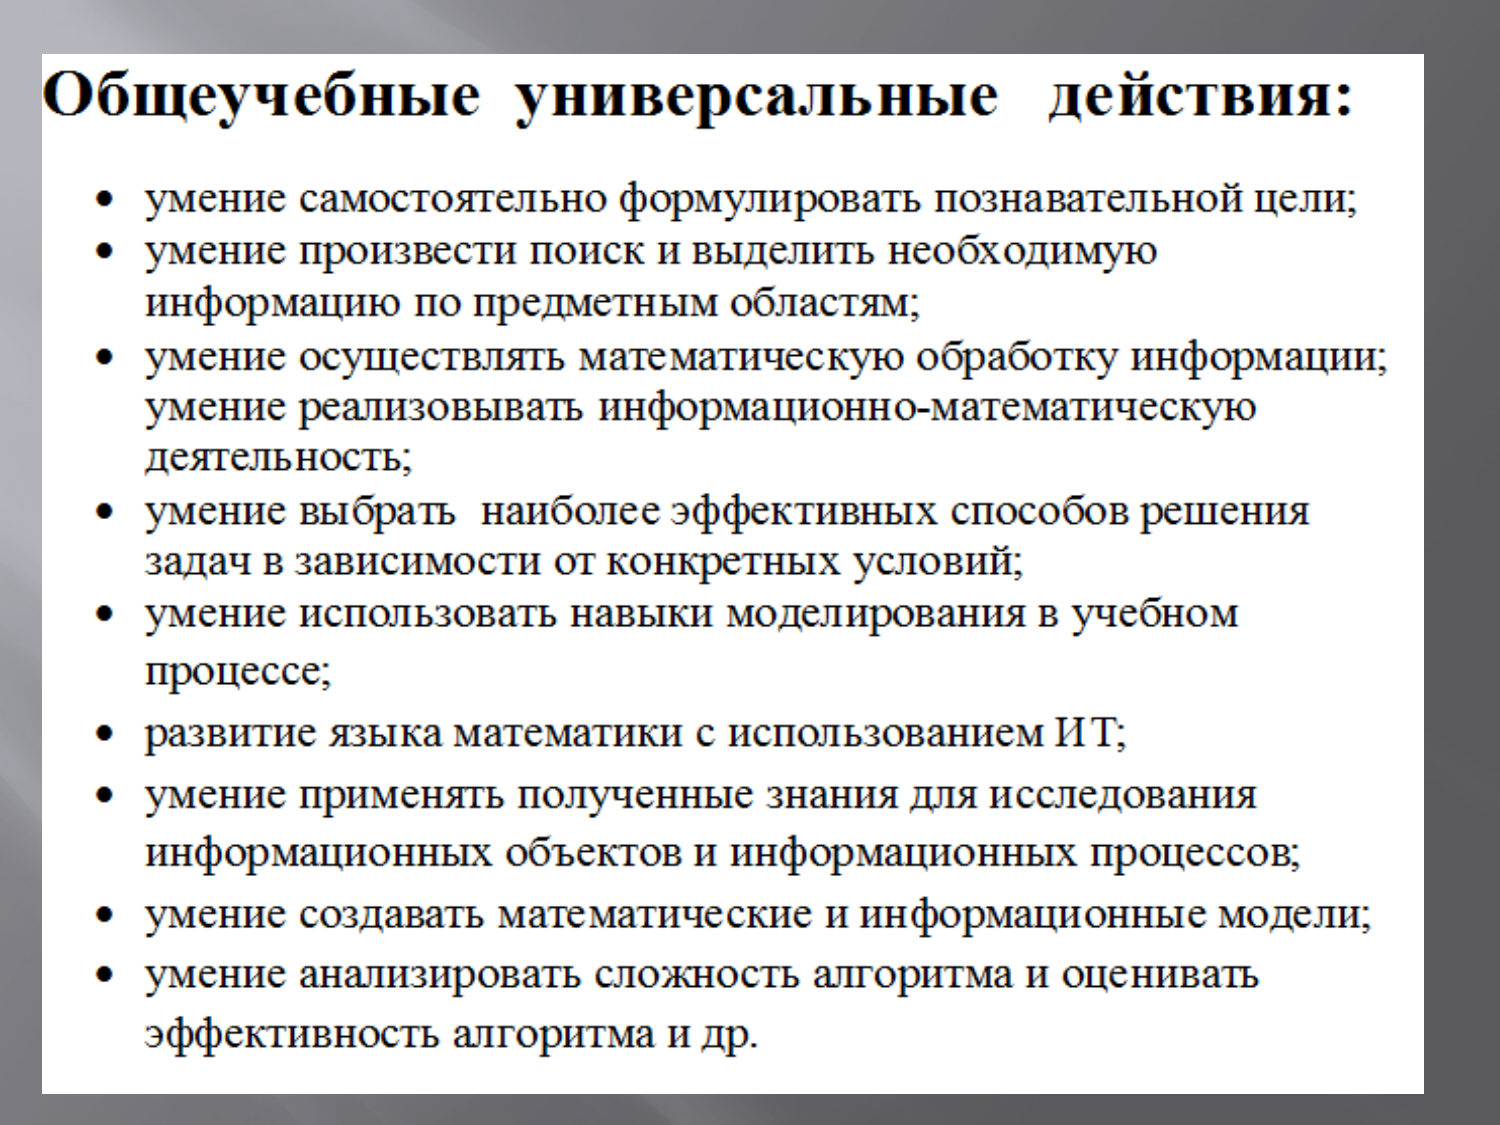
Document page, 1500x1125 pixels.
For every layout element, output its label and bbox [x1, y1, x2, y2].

text_box [41, 54, 1424, 1095]
